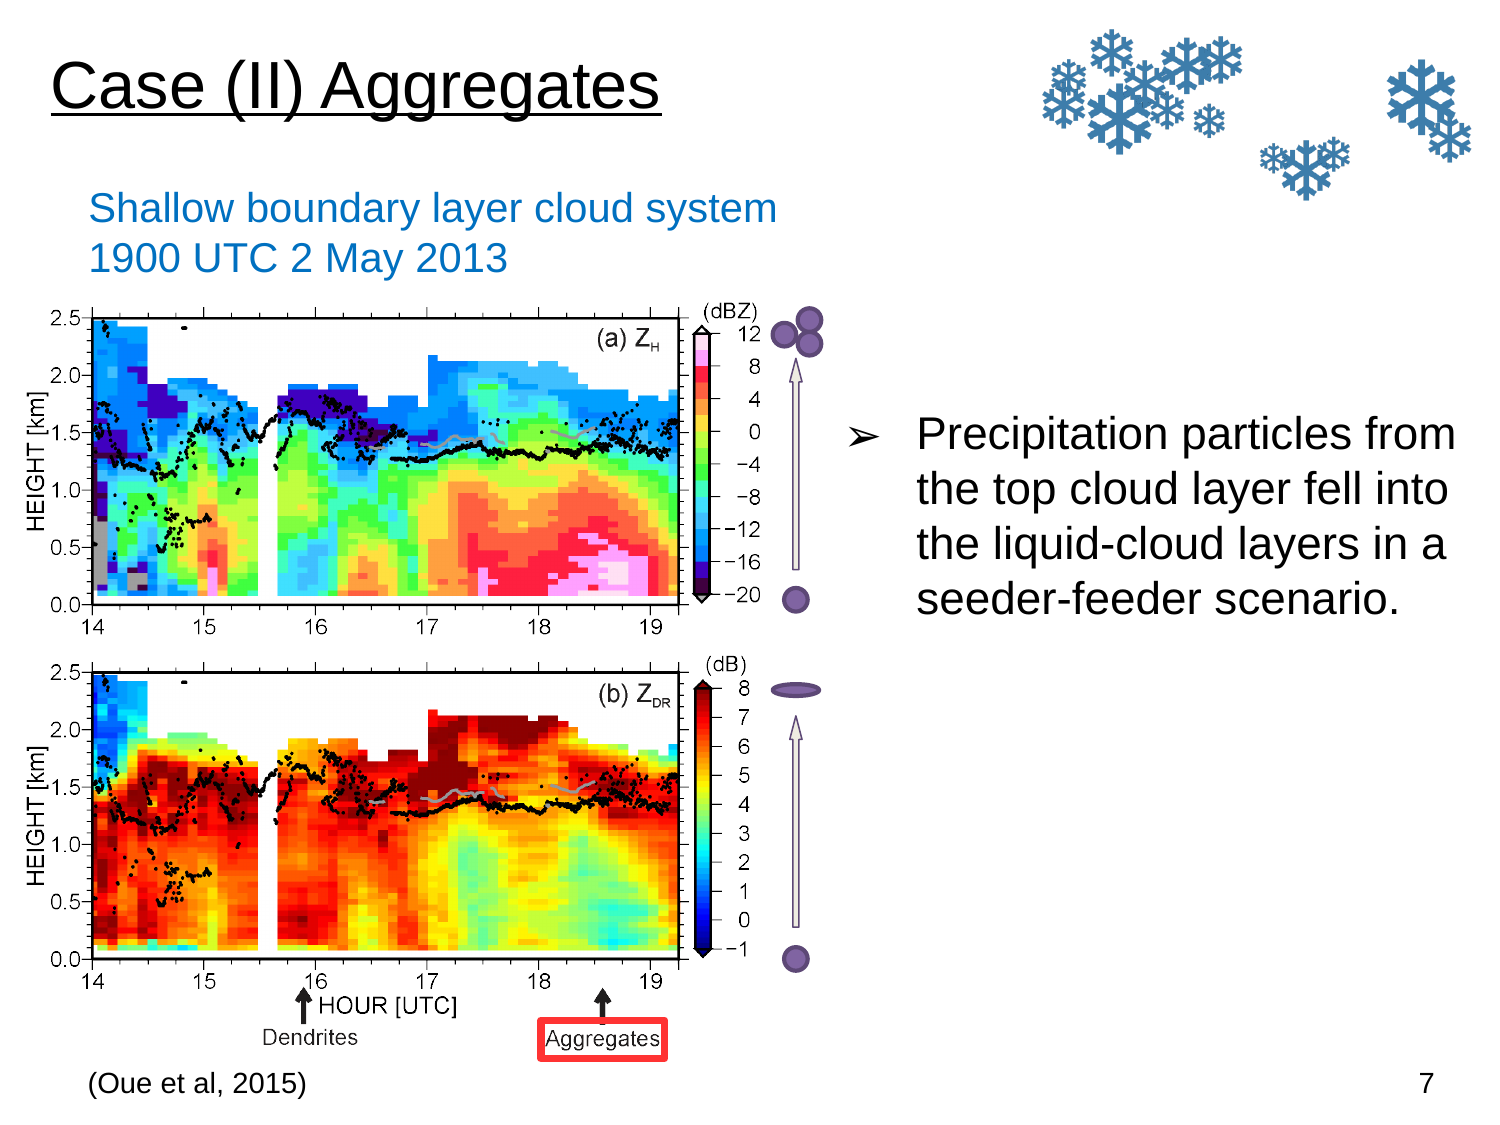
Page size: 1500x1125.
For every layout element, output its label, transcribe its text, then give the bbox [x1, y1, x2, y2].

text_box Shallow boundary layer cloud system 1900 UTC 2 May 2013 [77, 174, 905, 293]
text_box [1035, 23, 1249, 164]
text_box Precipitation particles from the top cloud layer fell into the liquid-cloud layers in a seeder-feeder scenario. [832, 392, 1473, 977]
text_box Case (II) Aggregates [39, 30, 746, 141]
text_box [26, 302, 761, 1059]
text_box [1375, 49, 1478, 169]
text_box (Oue et al, 2015) [72, 1066, 565, 1109]
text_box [772, 308, 822, 612]
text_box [772, 683, 820, 972]
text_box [1255, 131, 1355, 209]
slide_number 7 [1403, 1038, 1494, 1125]
